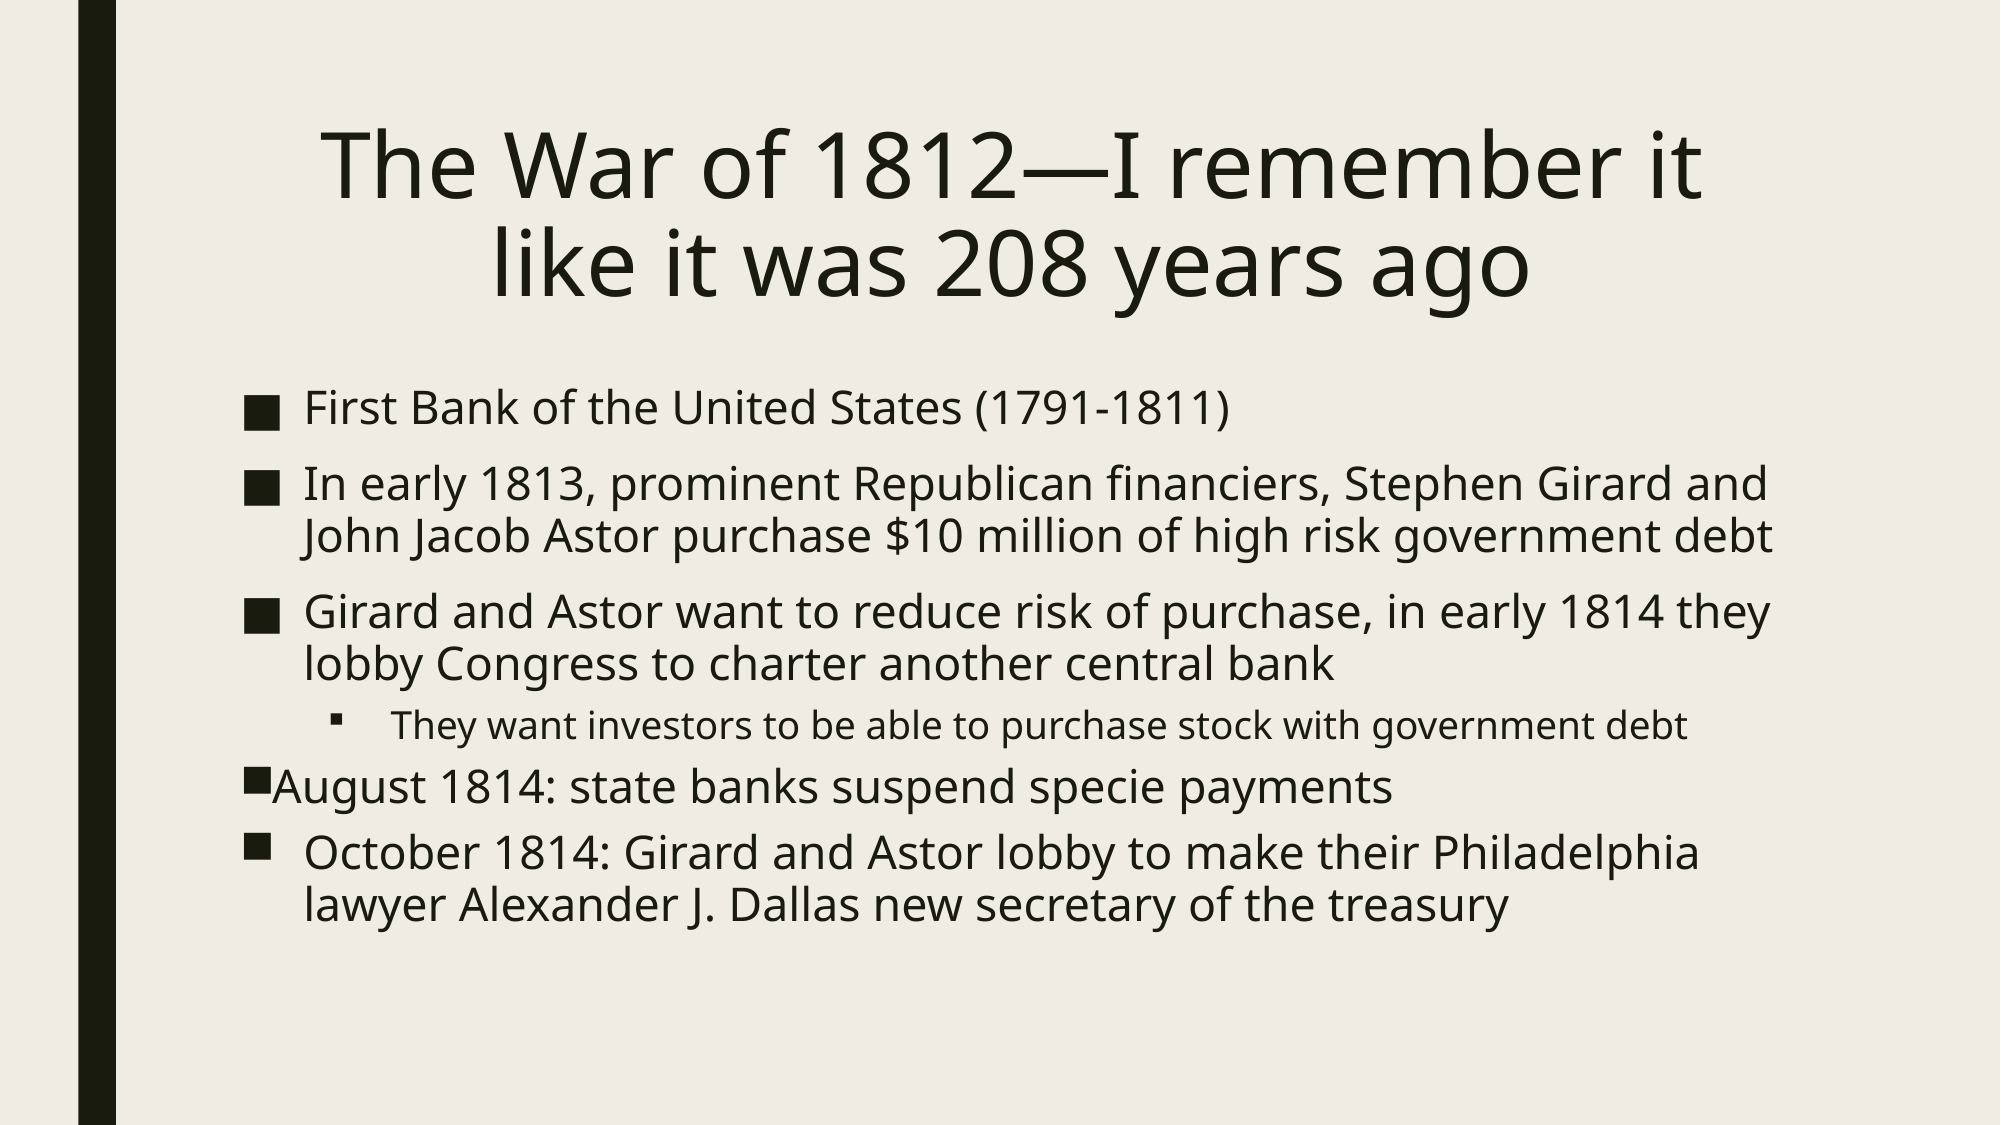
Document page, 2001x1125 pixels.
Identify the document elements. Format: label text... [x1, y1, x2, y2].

title The War of 1812—I remember it like it was 208 years ago [225, 112, 1800, 357]
list First Bank of the United States (1791-1811) In early 1813, prominent Republican financiers, Stephen Girard and John Jacob Astor purchase $10 million of high risk government debt Girard and Astor want to reduce risk of purchase, in early 1814 they lobby Congress to charter another central bank They want investors to be able to purchase stock with government debt August 1814: state banks suspend specie payments October 1814: Girard and Astor lobby to make their Philadelphia lawyer Alexander J. Dallas new secretary of the treasury [225, 375, 1800, 963]
